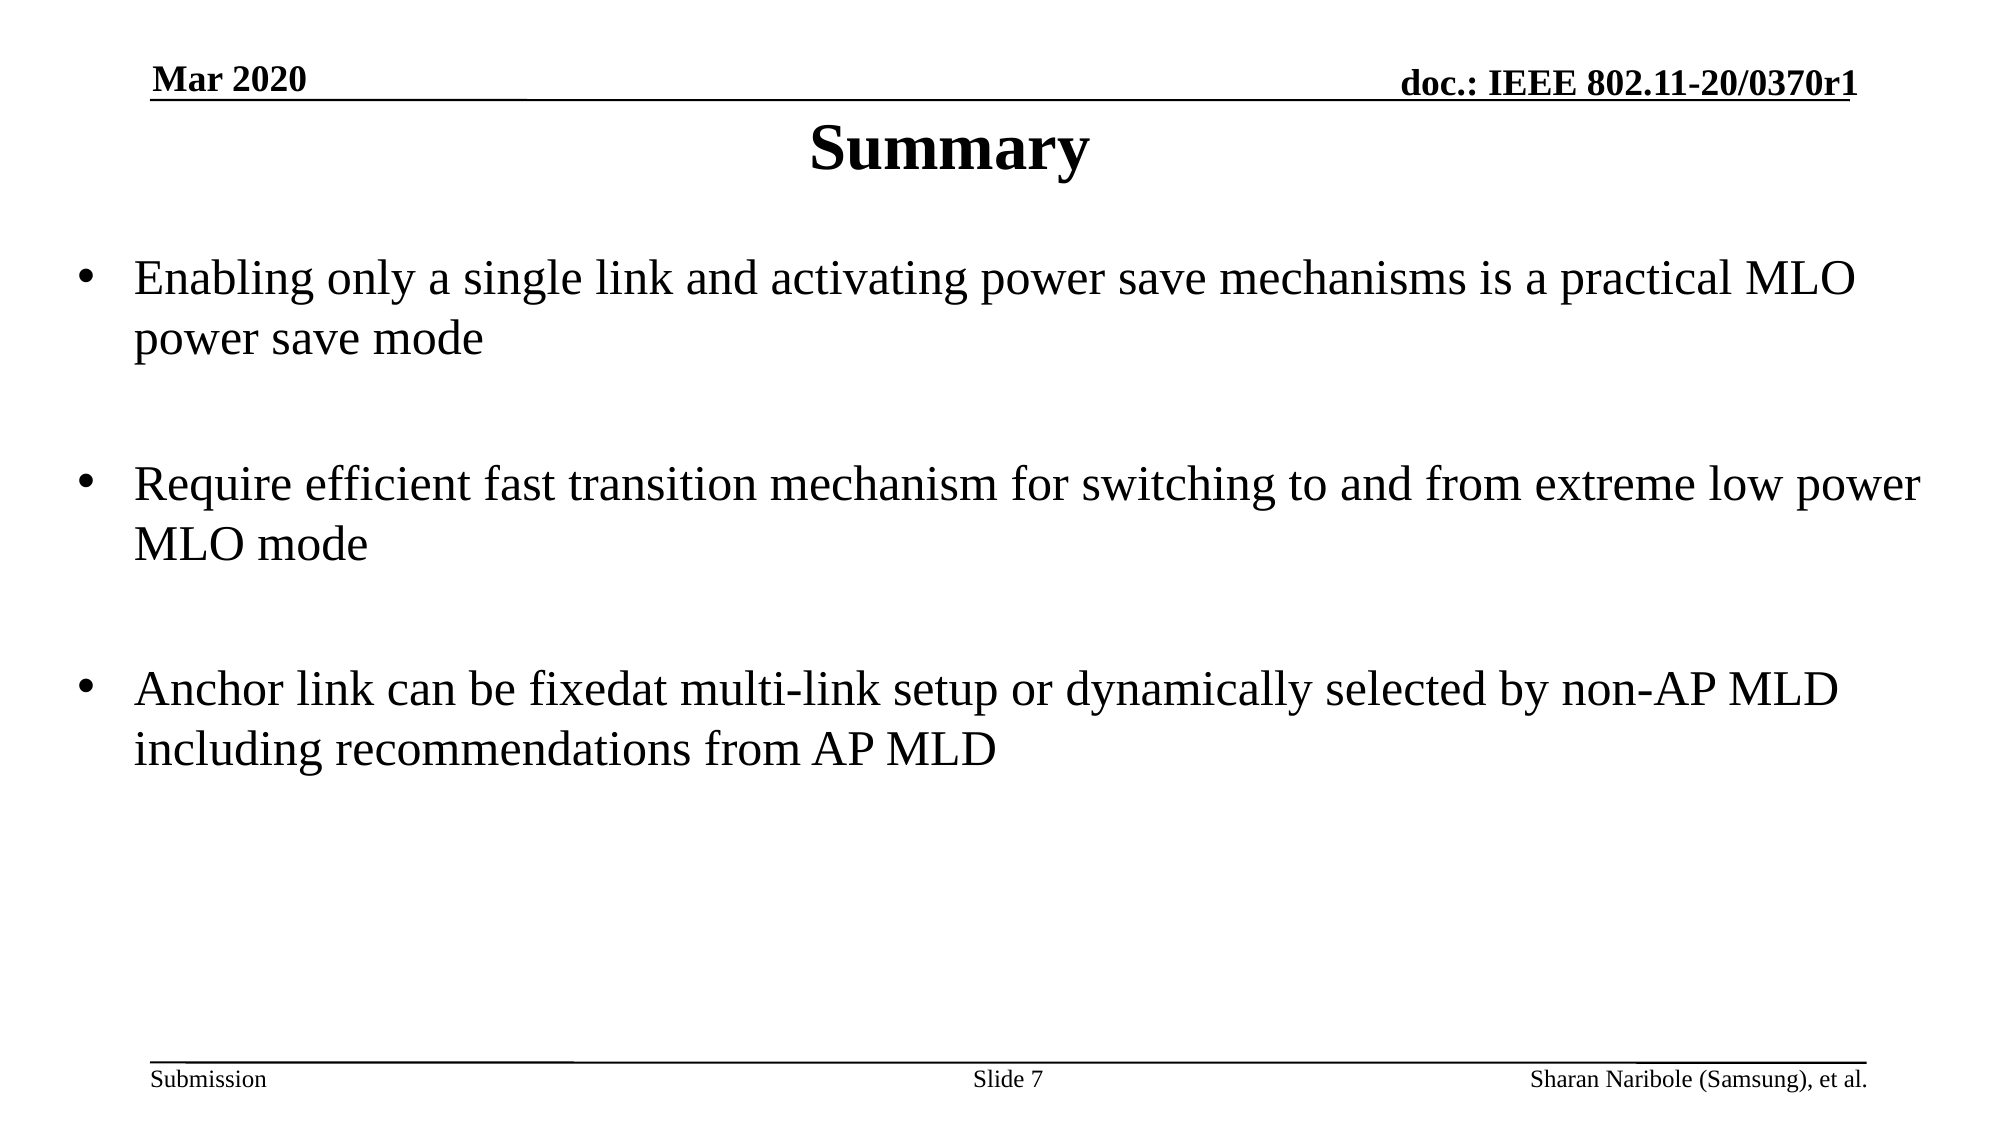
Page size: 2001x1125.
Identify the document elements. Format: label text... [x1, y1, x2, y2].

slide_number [152, 54, 563, 100]
list Enabling only a single link and activating power save mechanisms is a practical MLO power save mode Require efficient fast transition mechanism for switching to and from extreme low power MLO mode Anchor link can be fixedat multi-link setup or dynamically selected by non-AP MLD including recommendations from AP MLD [62, 237, 1976, 913]
slide_number Slide 7 [950, 1061, 1067, 1123]
footer Sharan Naribole (Samsung), et al. [1171, 1061, 1869, 1093]
title Summary [100, 55, 1801, 231]
